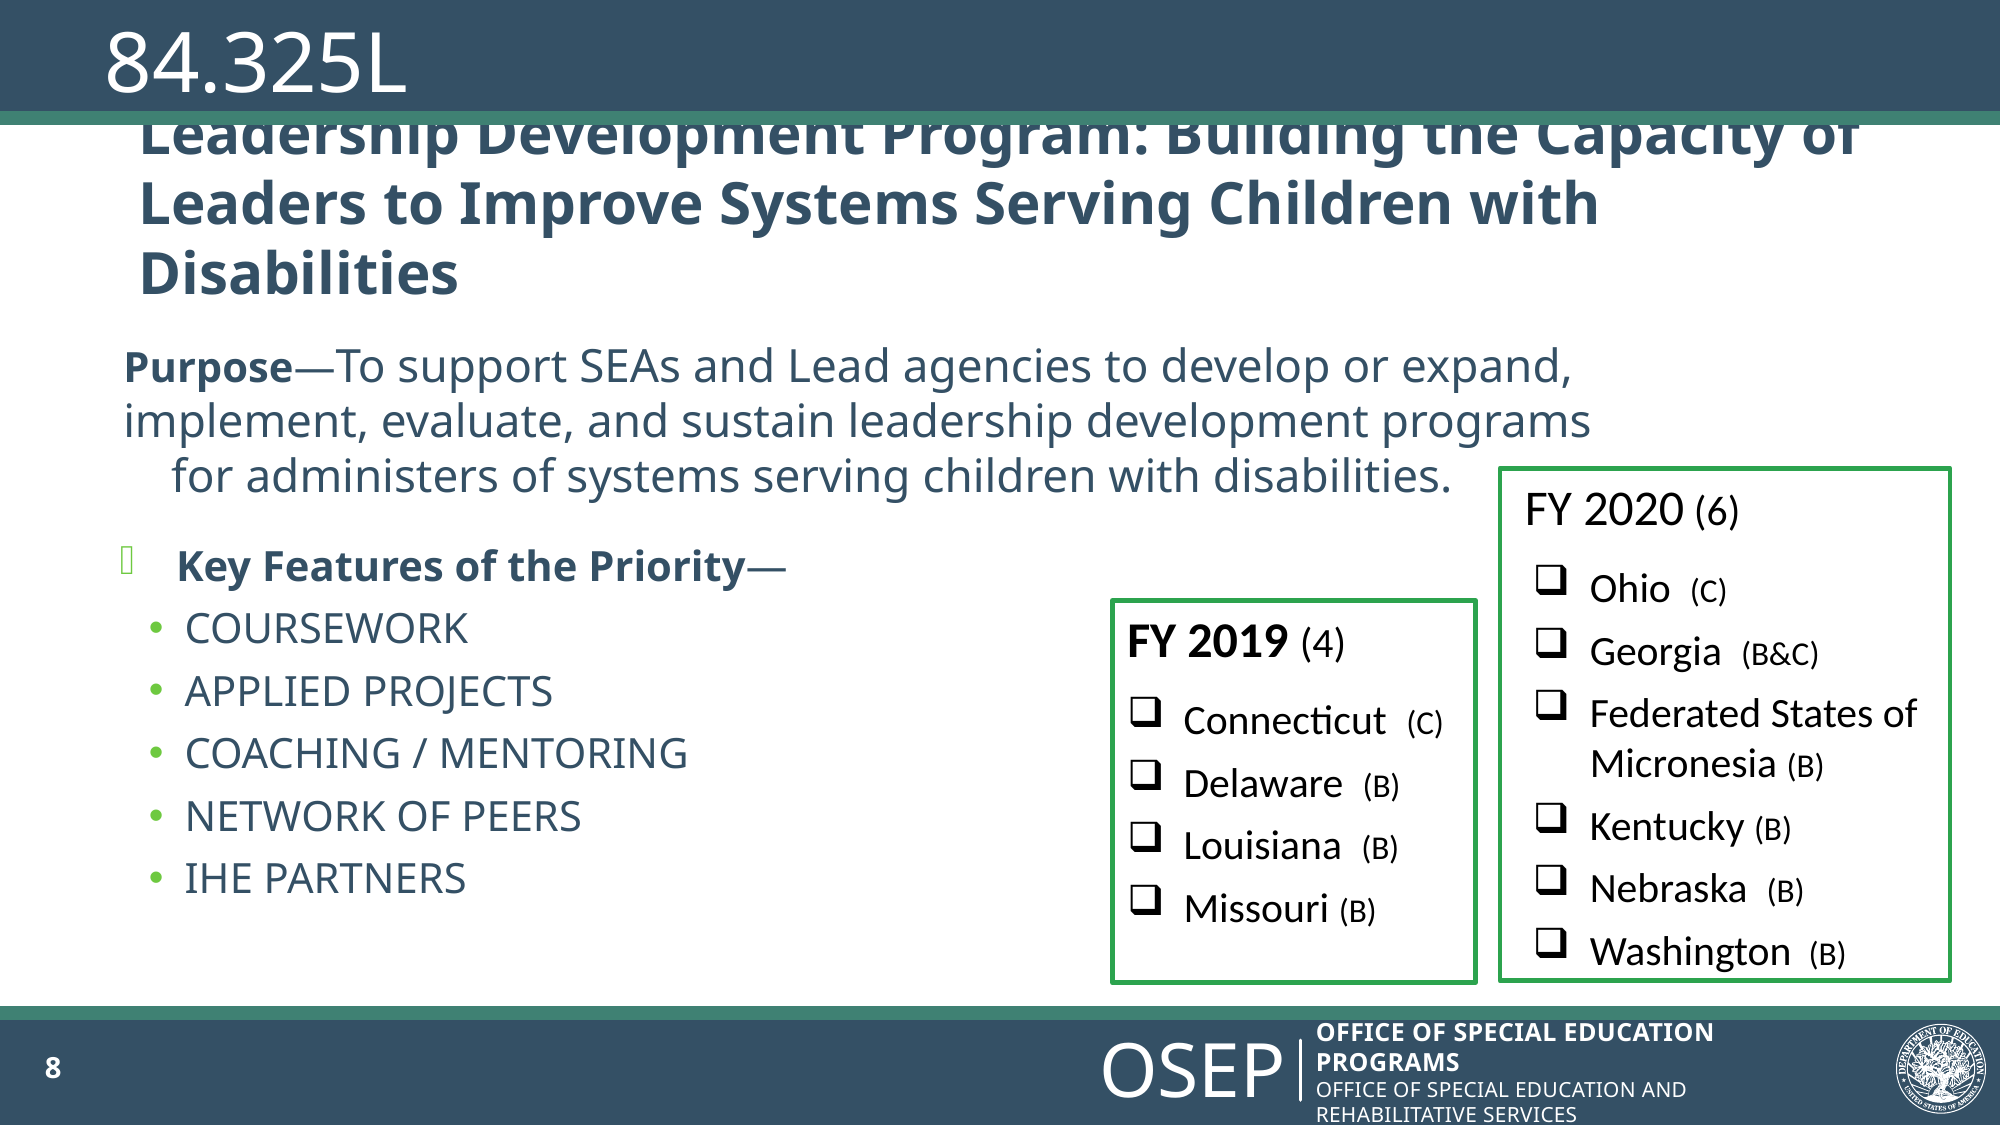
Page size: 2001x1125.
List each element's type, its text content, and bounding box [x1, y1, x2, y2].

text_box FY 2019 (4) Connecticut (C) Delaware (B) Louisiana (B) Missouri (B) [1112, 600, 1476, 983]
list Leadership Development Program: Building the Capacity of Leaders to Improve Systems Serving Children with Disabilities [123, 178, 1894, 314]
picture [0, 111, 2000, 125]
list Purpose—To support SEAs and Lead agencies to develop or expand, implement, evaluate, and sustain leadership development programs for administers of systems serving children with disabilities. Key Features of the Priority— Coursework Applied Projects Coaching / Mentoring Network of Peers IHE Partners [104, 303, 1688, 973]
text_box FY 2020 (6) Ohio (C) Georgia (B&C) Federated States of Micronesia (B) Kentucky (B) Nebraska (B) Washington (B) [1499, 468, 1950, 981]
picture [0, 1006, 2000, 1020]
title 84.325L [104, 0, 1900, 111]
